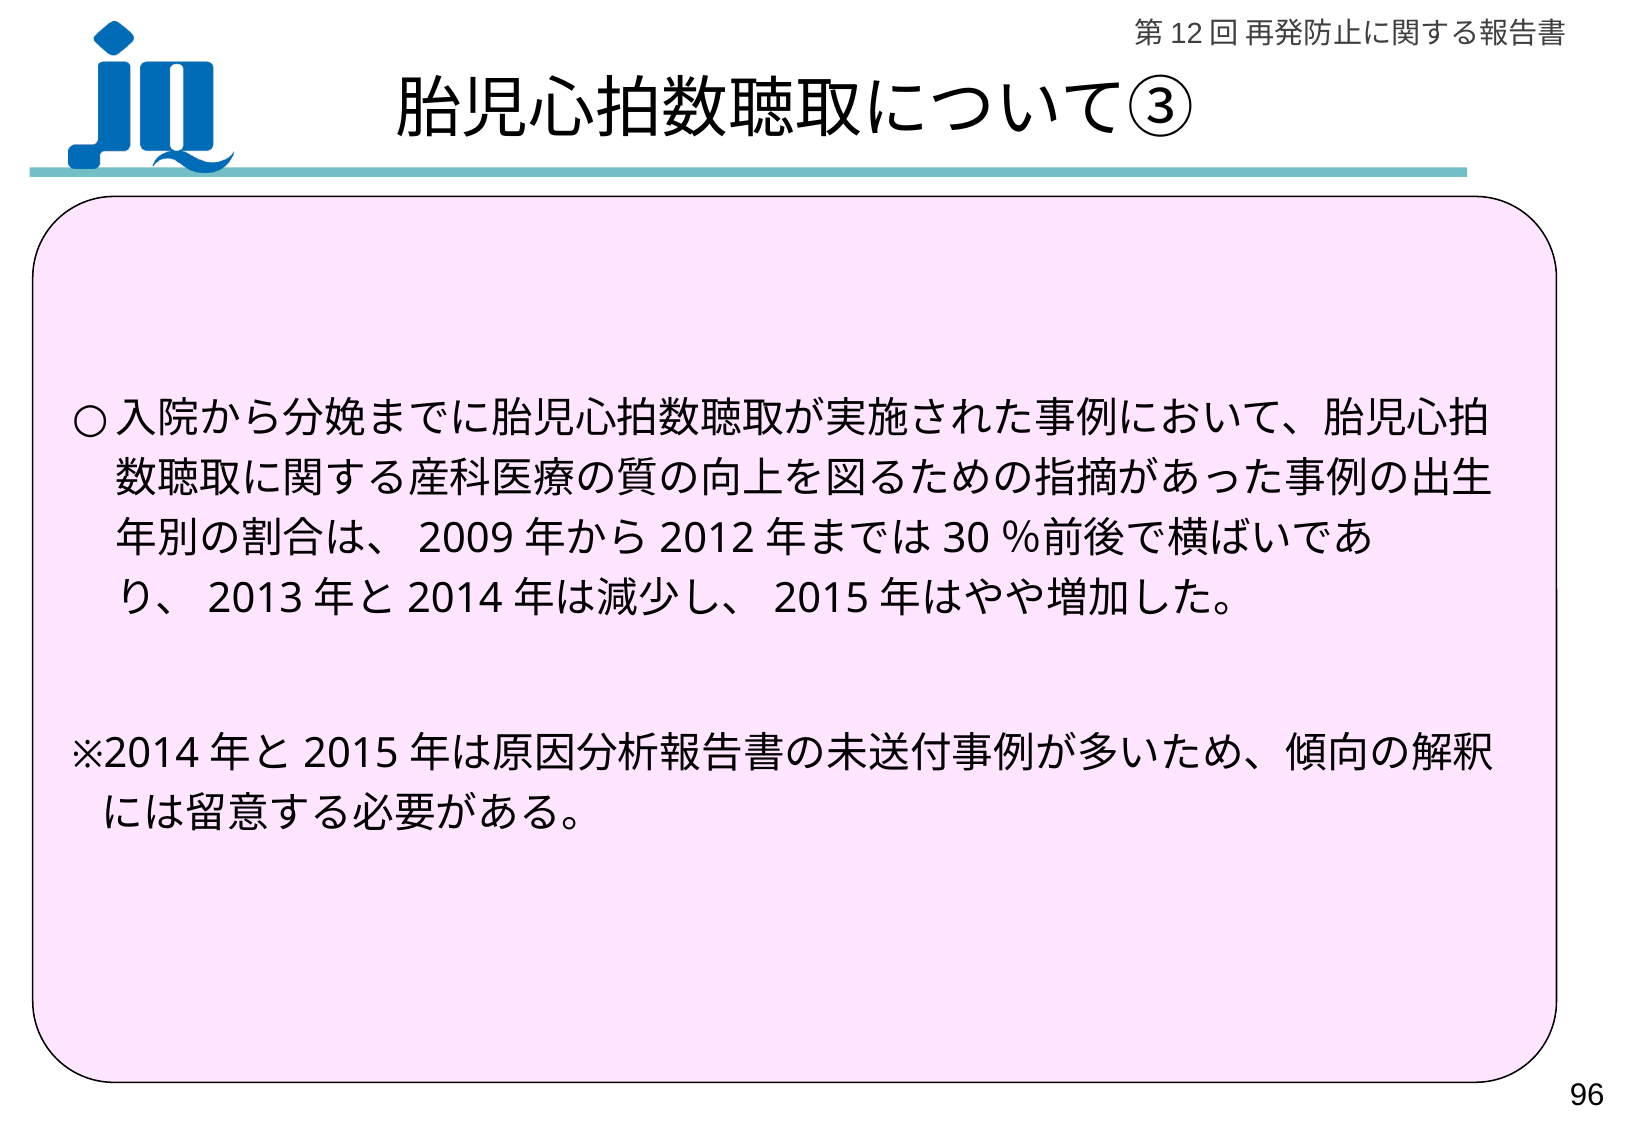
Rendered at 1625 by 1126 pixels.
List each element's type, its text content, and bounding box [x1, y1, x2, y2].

text_box 入院から分娩までに胎児心拍数聴取が実施された事例において、胎児心拍数聴取に関する産科医療の質の向上を図るための指摘があった事例の出生年別の割合は、2009年から2012年までは30％前後で横ばいであり、2013年と2014年は減少し、2015年はやや増加した。 ※2014年と2015年は原因分析報告書の未送付事例が多いため、傾向の解釈には留意する必要がある。 [32, 196, 1557, 1083]
picture [68, 21, 234, 173]
text_box 胎児心拍数聴取について③ [199, 57, 1390, 150]
slide_number 95 [1241, 1066, 1621, 1126]
